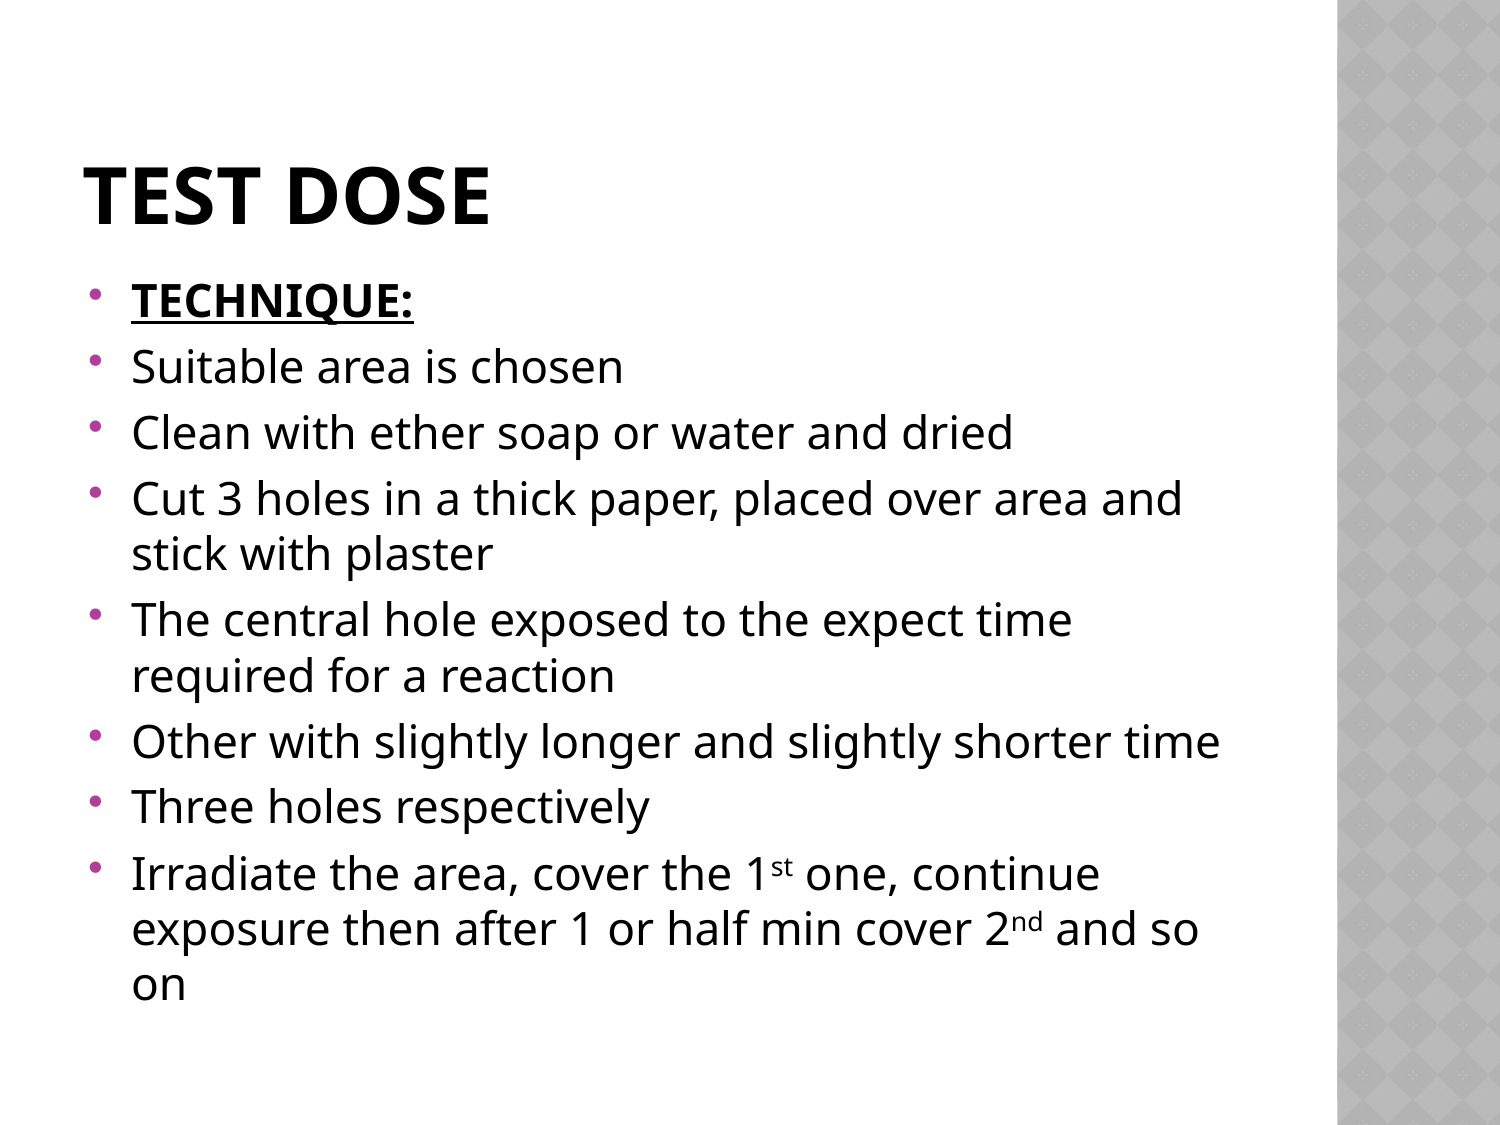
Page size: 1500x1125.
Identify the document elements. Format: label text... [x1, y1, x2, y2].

title Test dose [75, 52, 1263, 240]
list TECHNIQUE: Suitable area is chosen Clean with ether soap or water and dried Cut 3 holes in a thick paper, placed over area and stick with plaster The central hole exposed to the expect time required for a reaction Other with slightly longer and slightly shorter time Three holes respectively Irradiate the area, cover the 1st one, continue exposure then after 1 or half min cover 2nd and so on [75, 264, 1263, 1059]
